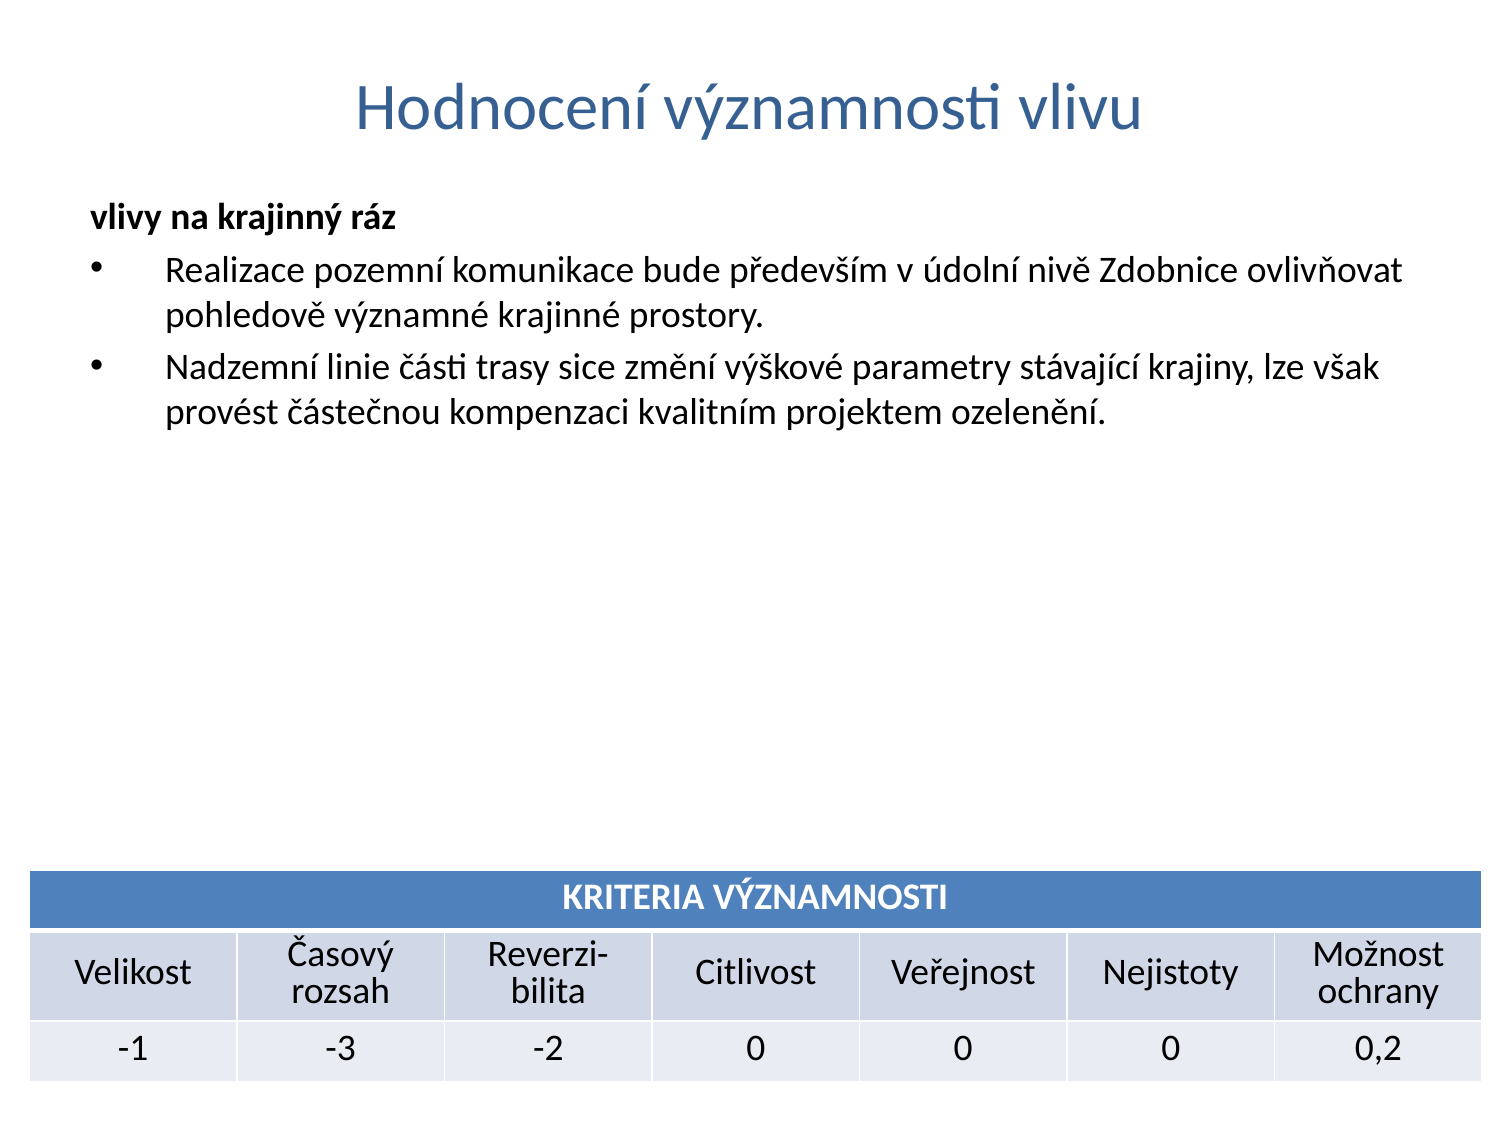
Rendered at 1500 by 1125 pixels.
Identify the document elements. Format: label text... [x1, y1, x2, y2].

table_cell 0,2 [1275, 1022, 1481, 1081]
table_cell -1 [30, 1022, 236, 1081]
table_cell Veřejnost [860, 933, 1066, 1020]
table_cell Časový rozsah [238, 933, 444, 1020]
table_cell -2 [445, 1022, 651, 1081]
table_cell Citlivost [653, 933, 859, 1020]
table_cell Velikost [30, 933, 236, 1020]
title Hodnocení významnosti vlivu [75, 45, 1425, 161]
table_cell 0 [1068, 1022, 1274, 1081]
table_cell Možnost ochrany [1275, 933, 1481, 1020]
table_cell 0 [860, 1022, 1066, 1081]
table_cell 0 [653, 1022, 859, 1081]
table_cell -3 [238, 1022, 444, 1081]
table_cell Reverzi-bilita [445, 933, 651, 1020]
list vlivy na krajinný ráz Realizace pozemní komunikace bude především v údolní nivě Zdobnice ovlivňovat pohledově významné krajinné prostory. Nadzemní linie části trasy sice změní výškové parametry stávající krajiny, lze však provést částečnou kompenzaci kvalitním projektem ozelenění. [75, 184, 1425, 835]
table_header KRITERIA VÝZNAMNOSTI [30, 871, 1481, 928]
table_cell Nejistoty [1068, 933, 1274, 1020]
